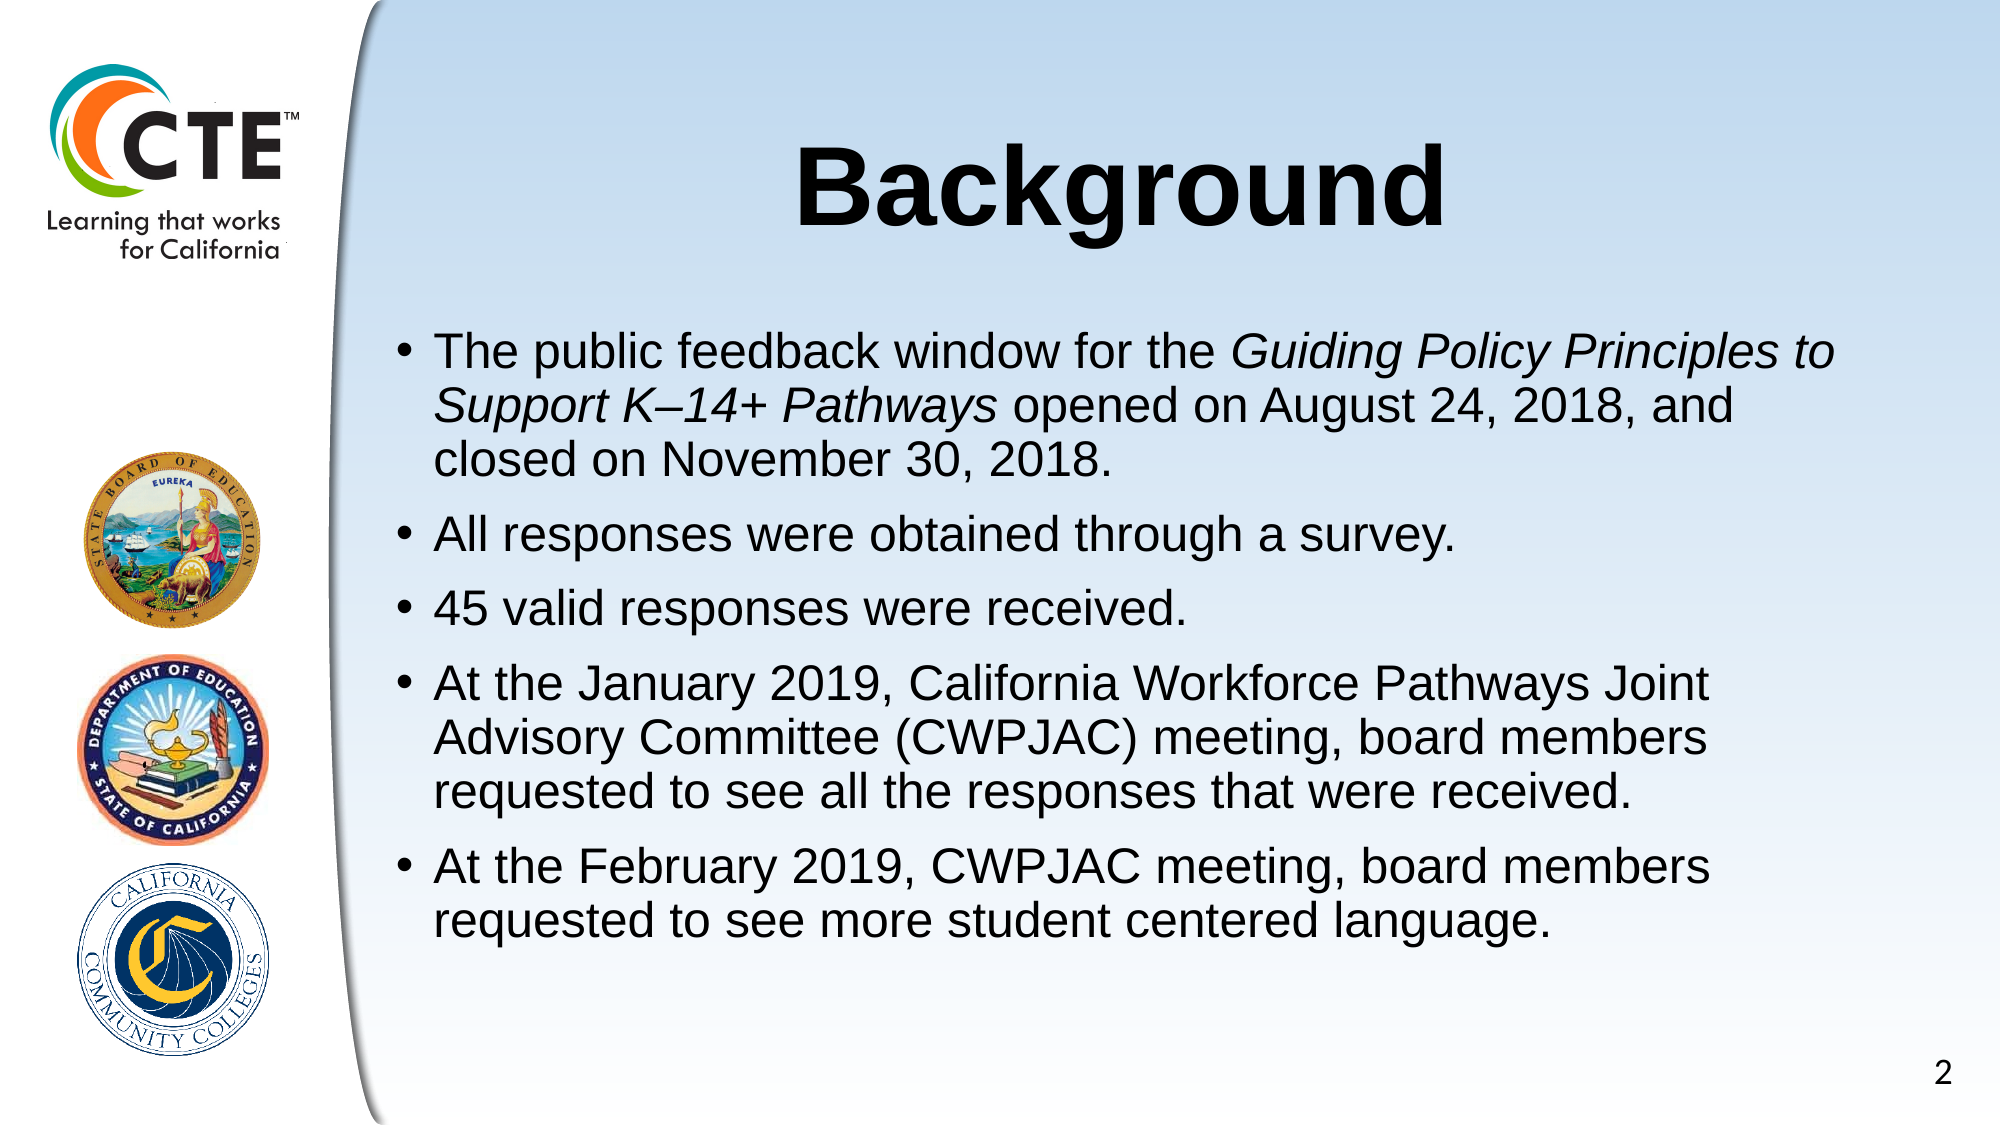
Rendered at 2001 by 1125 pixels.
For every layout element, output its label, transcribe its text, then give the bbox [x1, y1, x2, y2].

picture [48, 64, 299, 259]
slide_number 2 [1517, 1039, 1968, 1100]
picture [77, 863, 269, 1056]
picture [77, 445, 269, 637]
title Background [381, 59, 1863, 317]
picture [77, 654, 269, 846]
list The public feedback window for the Guiding Policy Principles to Support K–14+ Pathways opened on August 24, 2018, and closed on November 30, 2018. All responses were obtained through a survey. 45 valid responses were received. At the January 2019, California Workforce Pathways Joint Advisory Committee (CWPJAC) meeting, board members requested to see all the responses that were received. At the February 2019, CWPJAC meeting, board members requested to see more student centered language. [381, 317, 1863, 1014]
